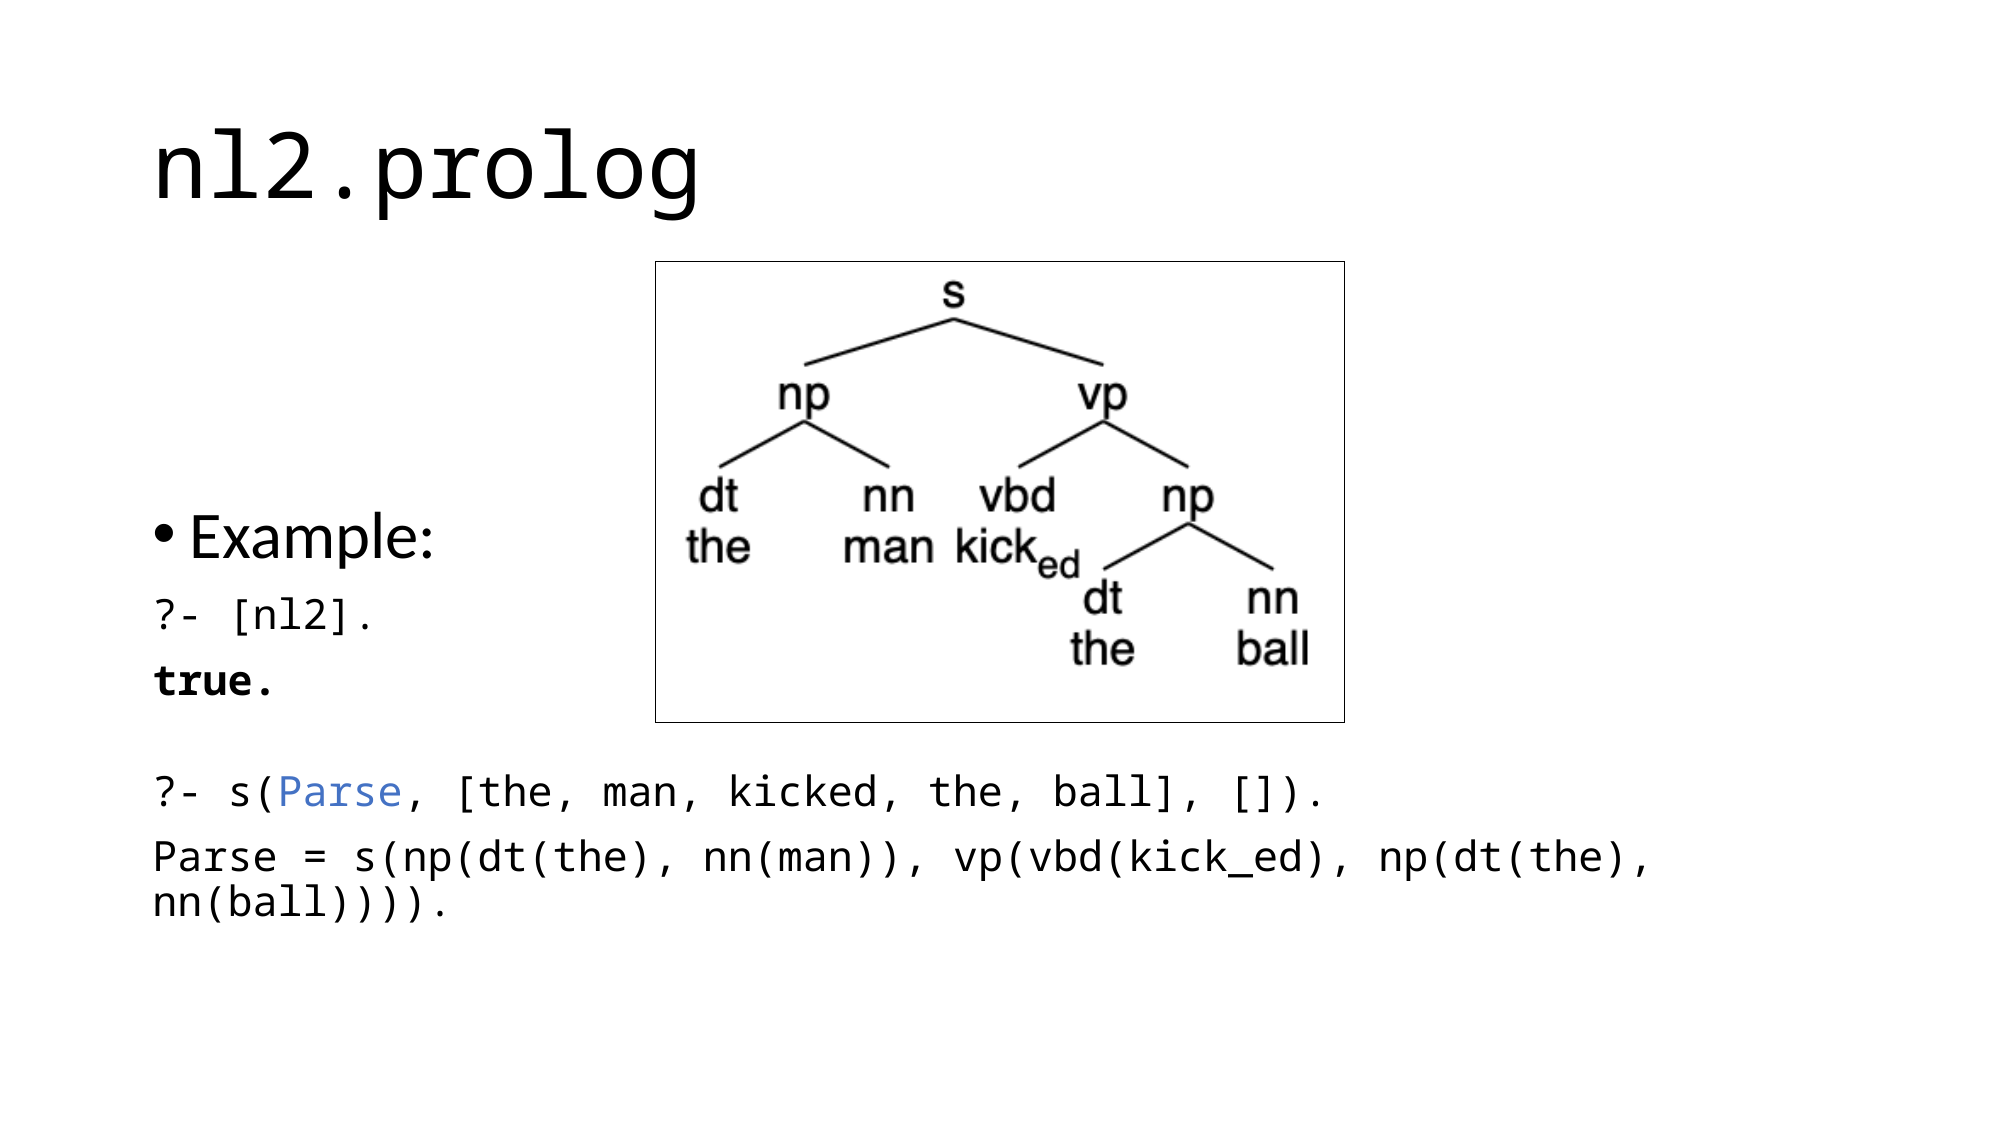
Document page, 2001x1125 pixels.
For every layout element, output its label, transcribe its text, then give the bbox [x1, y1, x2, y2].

list Example: ?- [nl2]. true. ?- s(Parse, [the, man, kicked, the, ball], []). Parse = s(np(dt(the), nn(man)), vp(vbd(kick_ed), np(dt(the), nn(ball)))). [137, 299, 1863, 1014]
title nl2.prolog [137, 59, 1863, 278]
picture [655, 261, 1345, 723]
